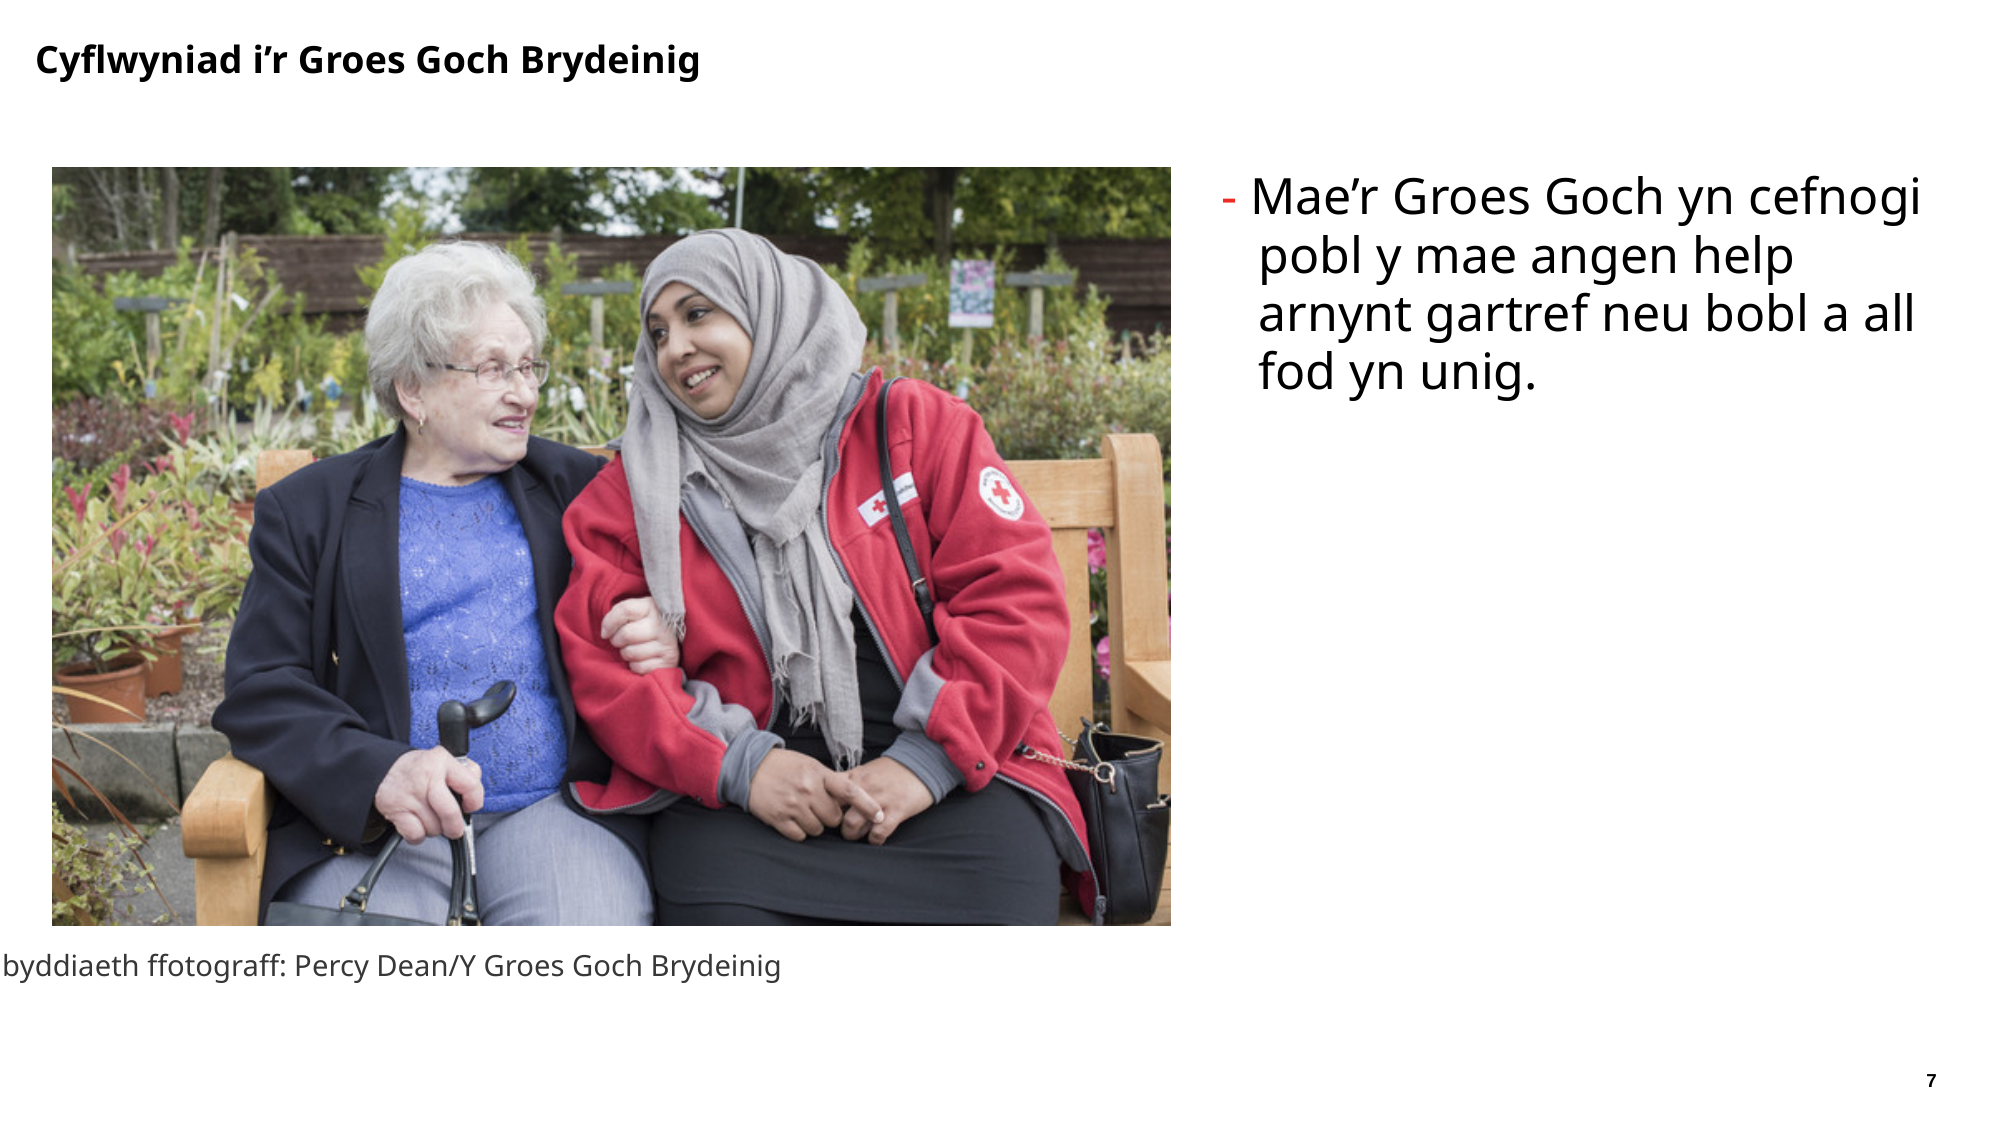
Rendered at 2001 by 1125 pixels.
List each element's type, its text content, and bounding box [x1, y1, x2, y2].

slide_number 7 [1847, 1068, 1937, 1092]
title Cyflwyniad i’r Groes Goch Brydeinig [35, 36, 738, 121]
list - Mae’r Groes Goch yn cefnogi pobl y mae angen help arnynt gartref neu bobl a all fod yn unig. [1221, 166, 1937, 867]
picture [52, 167, 1171, 927]
text_box Cydnabyddiaeth ffotograff: Percy Dean/Y Groes Goch Brydeinig [0, 940, 798, 991]
